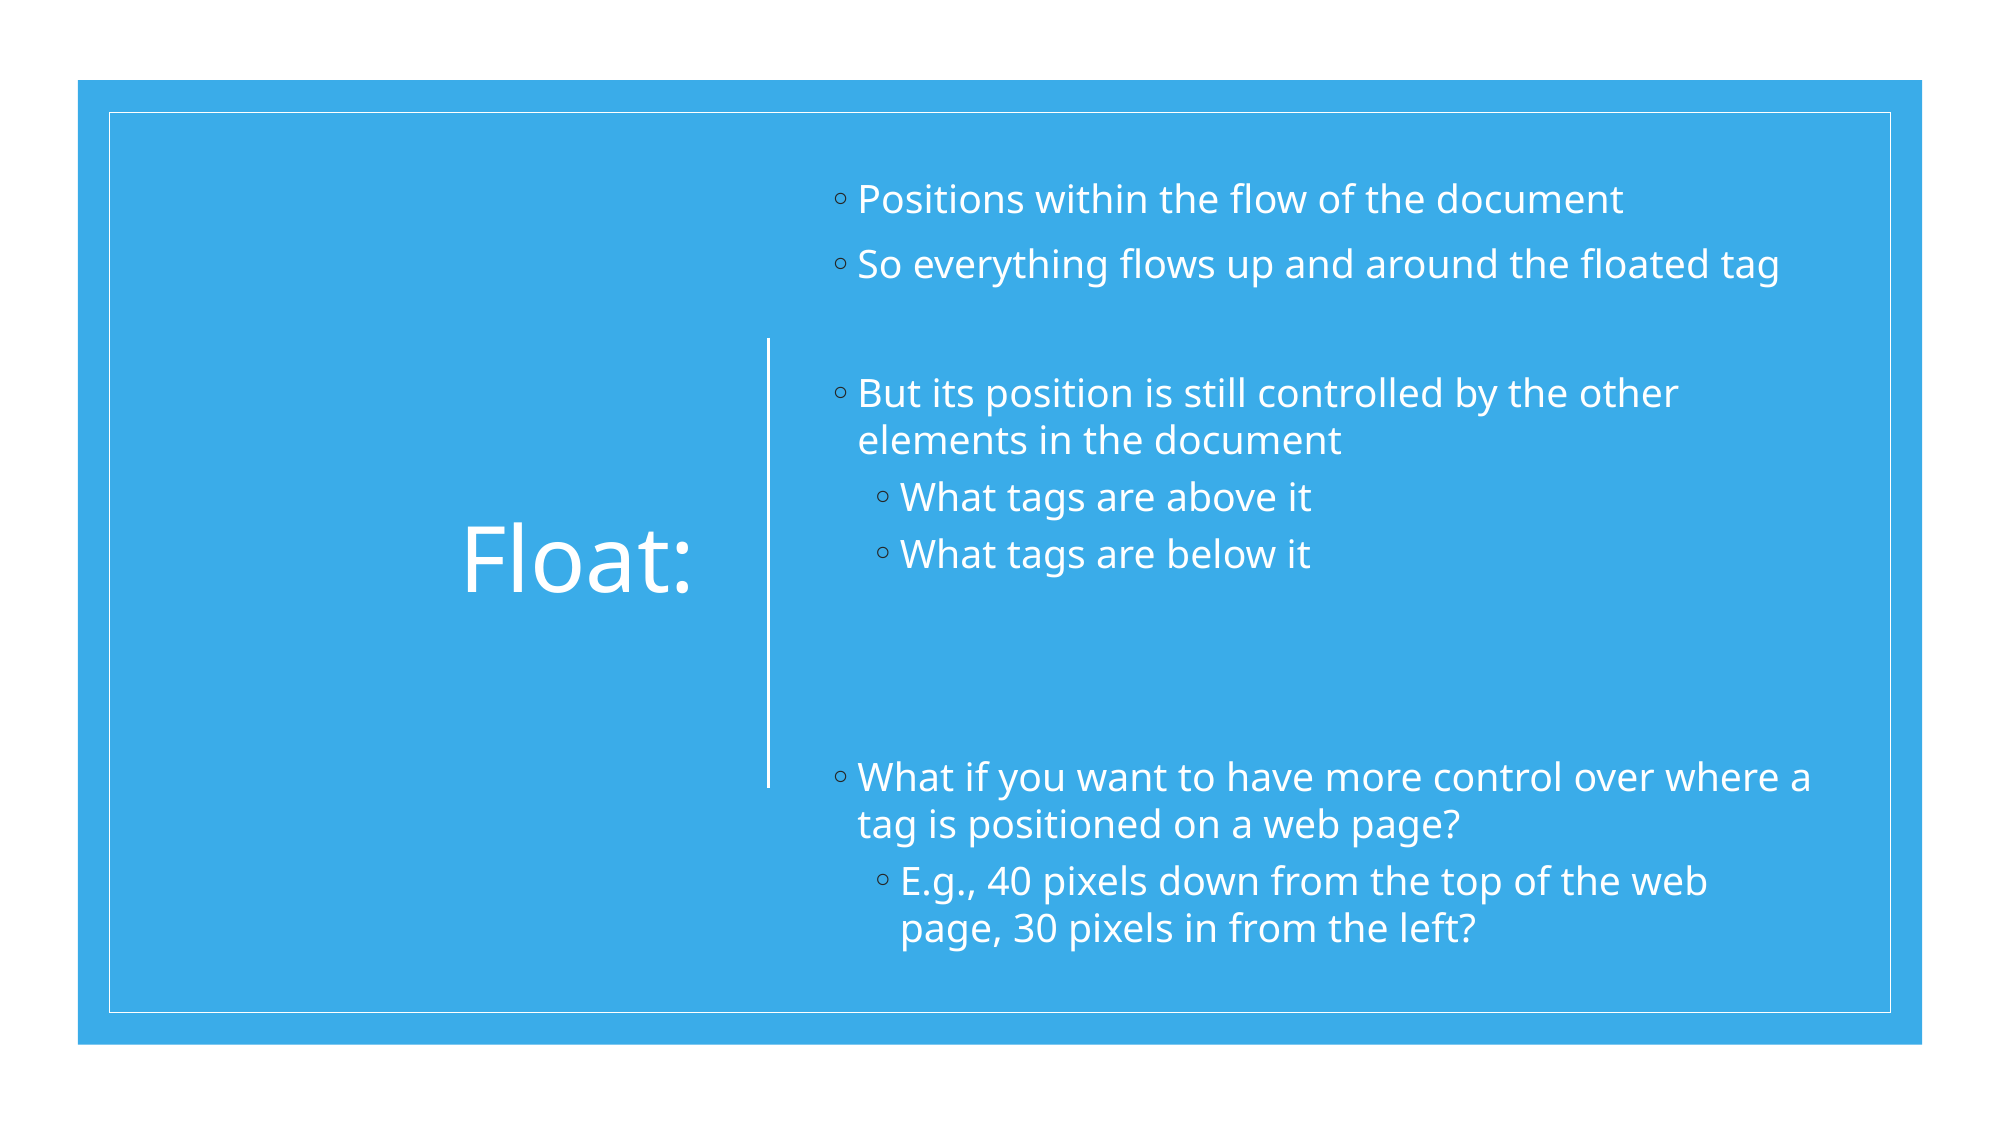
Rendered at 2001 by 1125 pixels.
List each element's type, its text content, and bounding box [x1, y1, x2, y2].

list Positions within the flow of the document So everything flows up and around the floated tag But its position is still controlled by the other elements in the document What tags are above it What tags are below it What if you want to have more control over where a tag is positioned on a web page? E.g., 40 pixels down from the top of the web page, 30 pixels in from the left? [814, 164, 1834, 961]
text_box [77, 79, 1923, 1046]
text_box [0, 0, 2000, 1125]
text_box [109, 112, 1891, 1013]
title Float: [142, 164, 711, 961]
